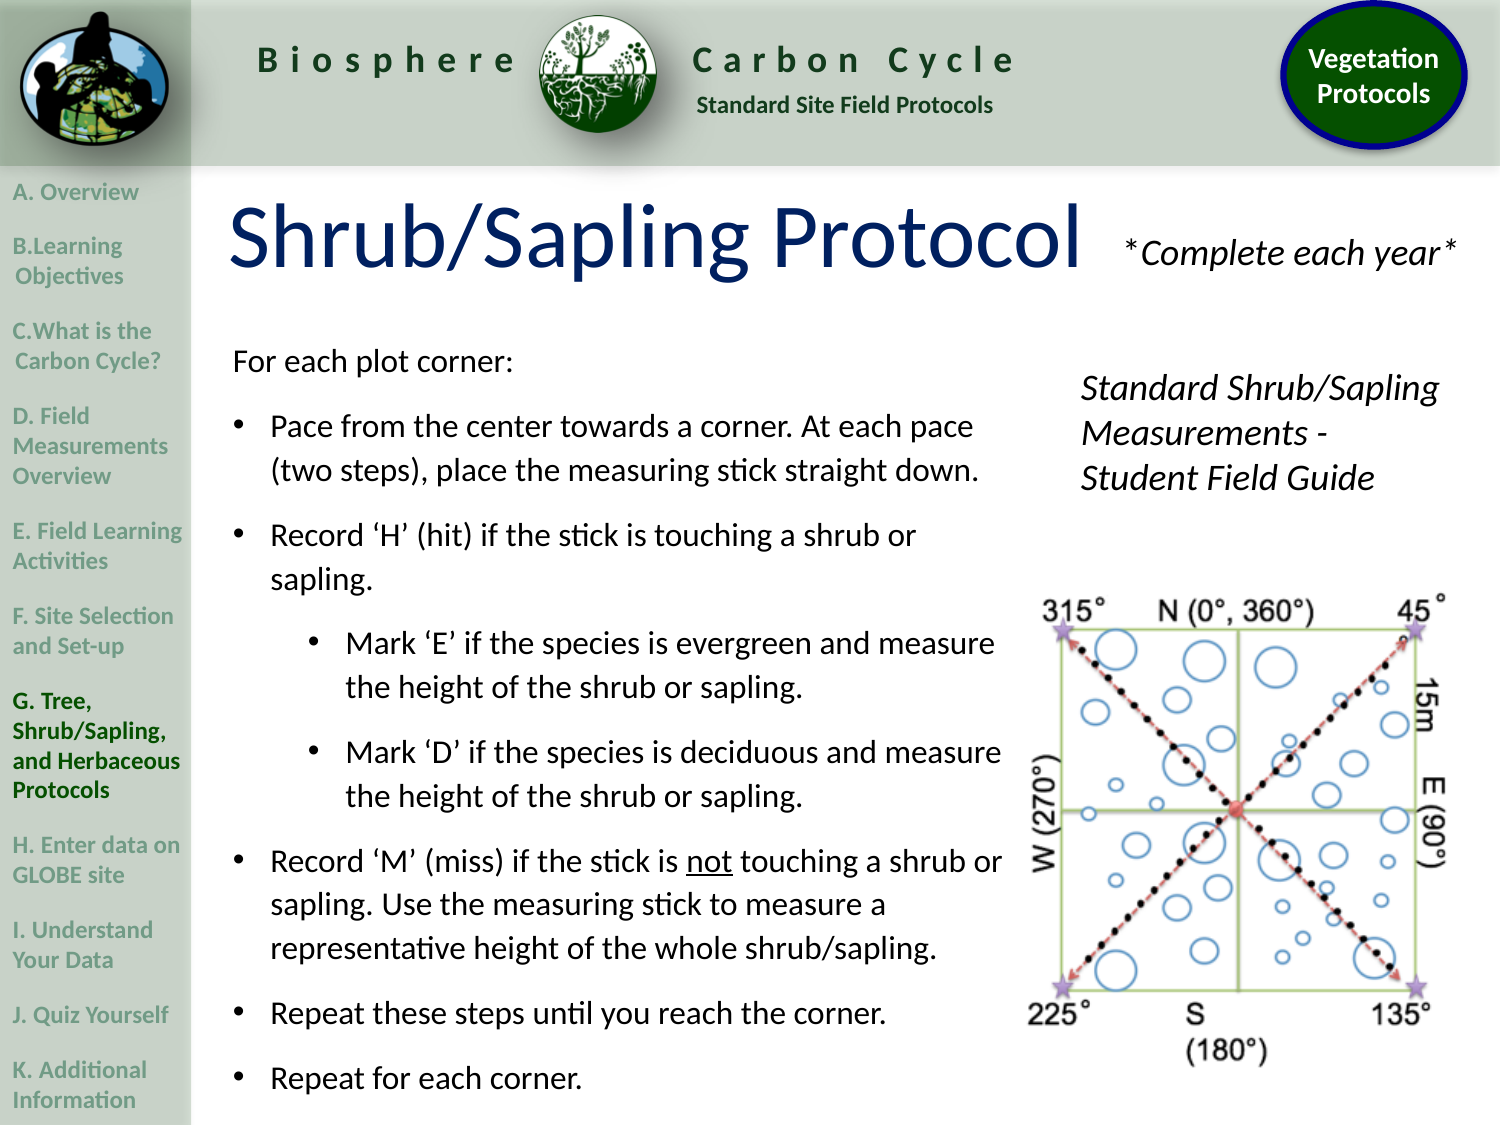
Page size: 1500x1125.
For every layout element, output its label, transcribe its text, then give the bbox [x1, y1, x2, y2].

text_box For each plot corner: Pace from the center towards a corner. At each pace (two steps), place the measuring stick straight down. Record ‘H’ (hit) if the stick is touching a shrub or sapling. Mark ‘E’ if the species is evergreen and measure the height of the shrub or sapling. Mark ‘D’ if the species is deciduous and measure the height of the shrub or sapling. Record ‘M’ (miss) if the stick is not touching a shrub or sapling. Use the measuring stick to measure a representative height of the whole shrub/sapling. Repeat these steps until you reach the corner. Repeat for each corner. [217, 328, 1019, 1096]
text_box *Complete each year* [1107, 220, 1475, 281]
picture [1017, 586, 1459, 1069]
text_box Standard Shrub/Sapling Measurements - Student Field Guide [1066, 355, 1459, 506]
title Shrub/Sapling Protocol [194, 168, 1119, 302]
picture [0, 0, 1500, 1124]
